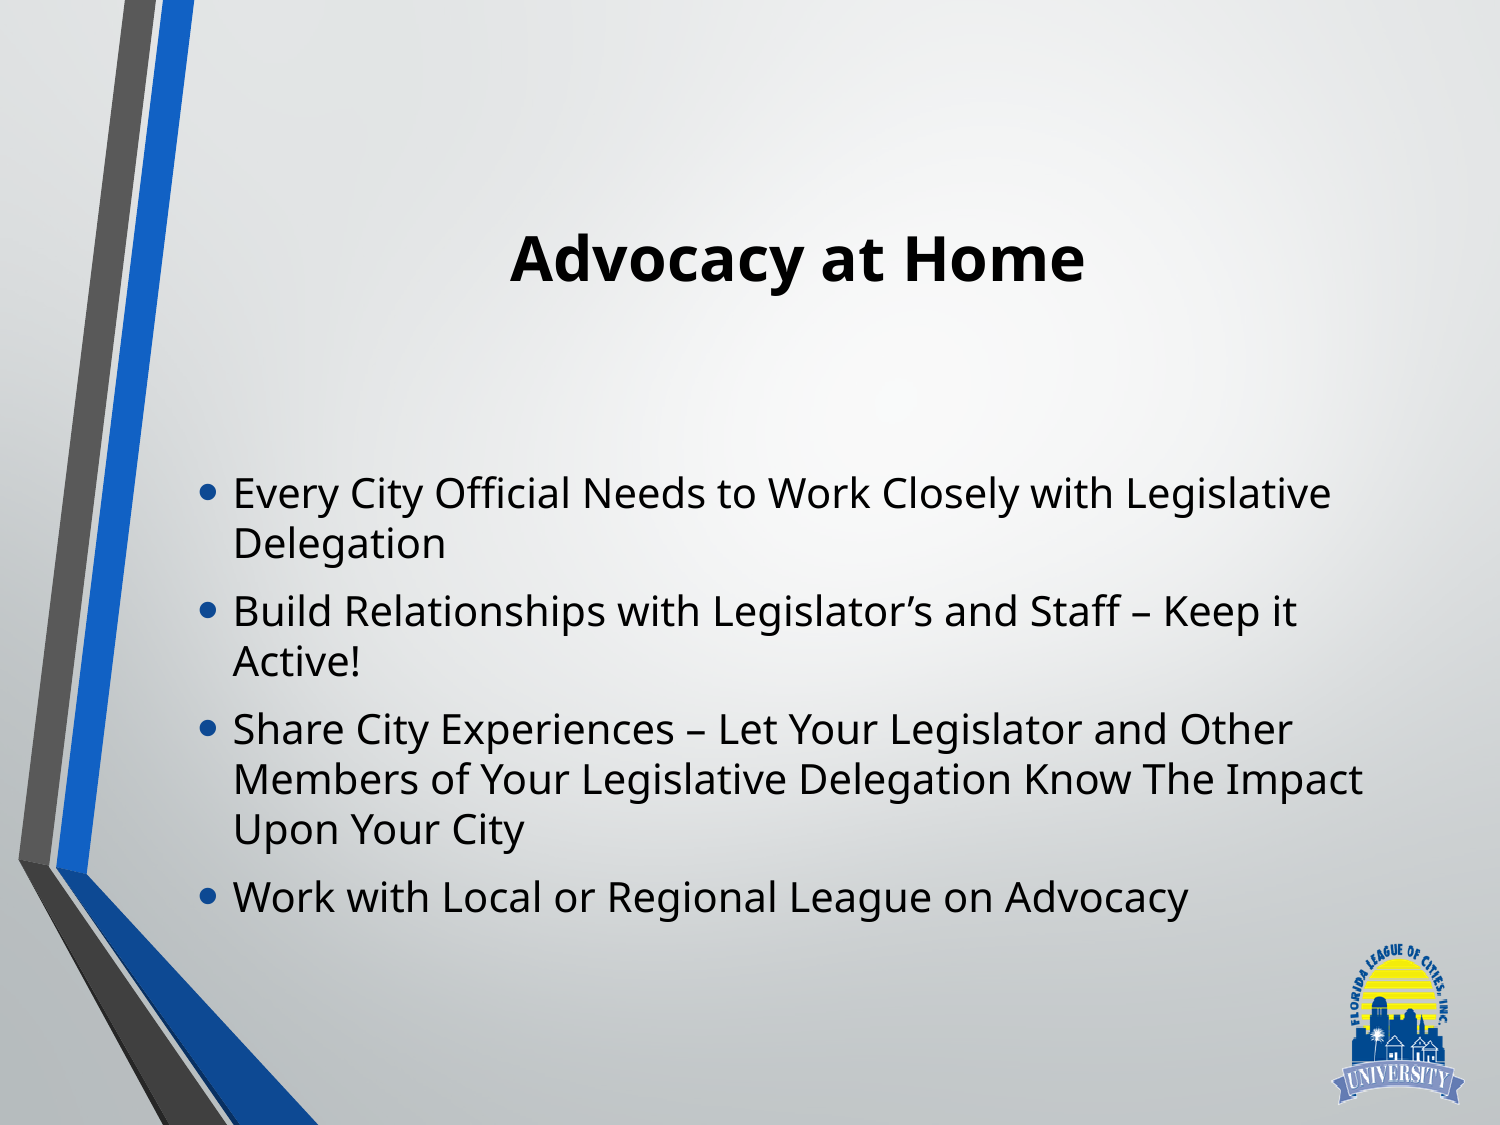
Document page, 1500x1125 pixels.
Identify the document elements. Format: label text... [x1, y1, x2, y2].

title Advocacy at Home [182, 112, 1416, 400]
picture [1329, 942, 1466, 1108]
list Every City Official Needs to Work Closely with Legislative Delegation Build Relationships with Legislator’s and Staff – Keep it Active! Share City Experiences – Let Your Legislator and Other Members of Your Legislative Delegation Know The Impact Upon Your City Work with Local or Regional League on Advocacy [182, 437, 1416, 950]
